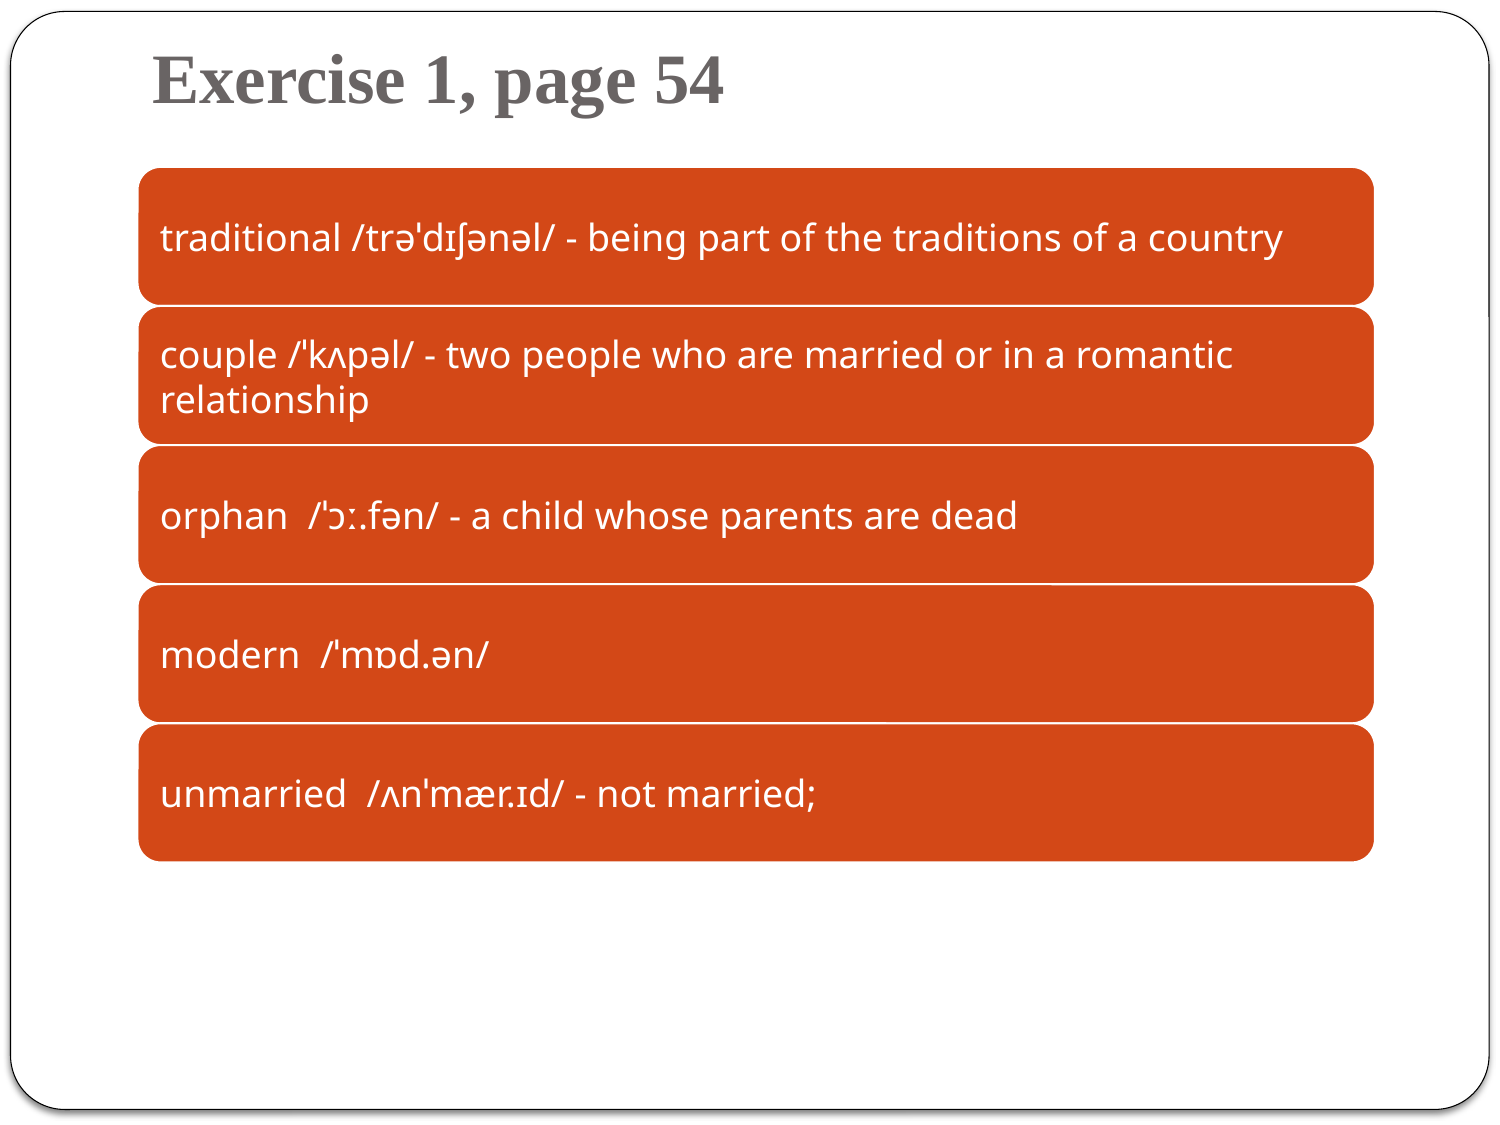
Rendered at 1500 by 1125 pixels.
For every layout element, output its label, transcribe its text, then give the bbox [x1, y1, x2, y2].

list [137, 166, 1376, 863]
title Exercise 1, page 54 [137, 24, 1413, 133]
